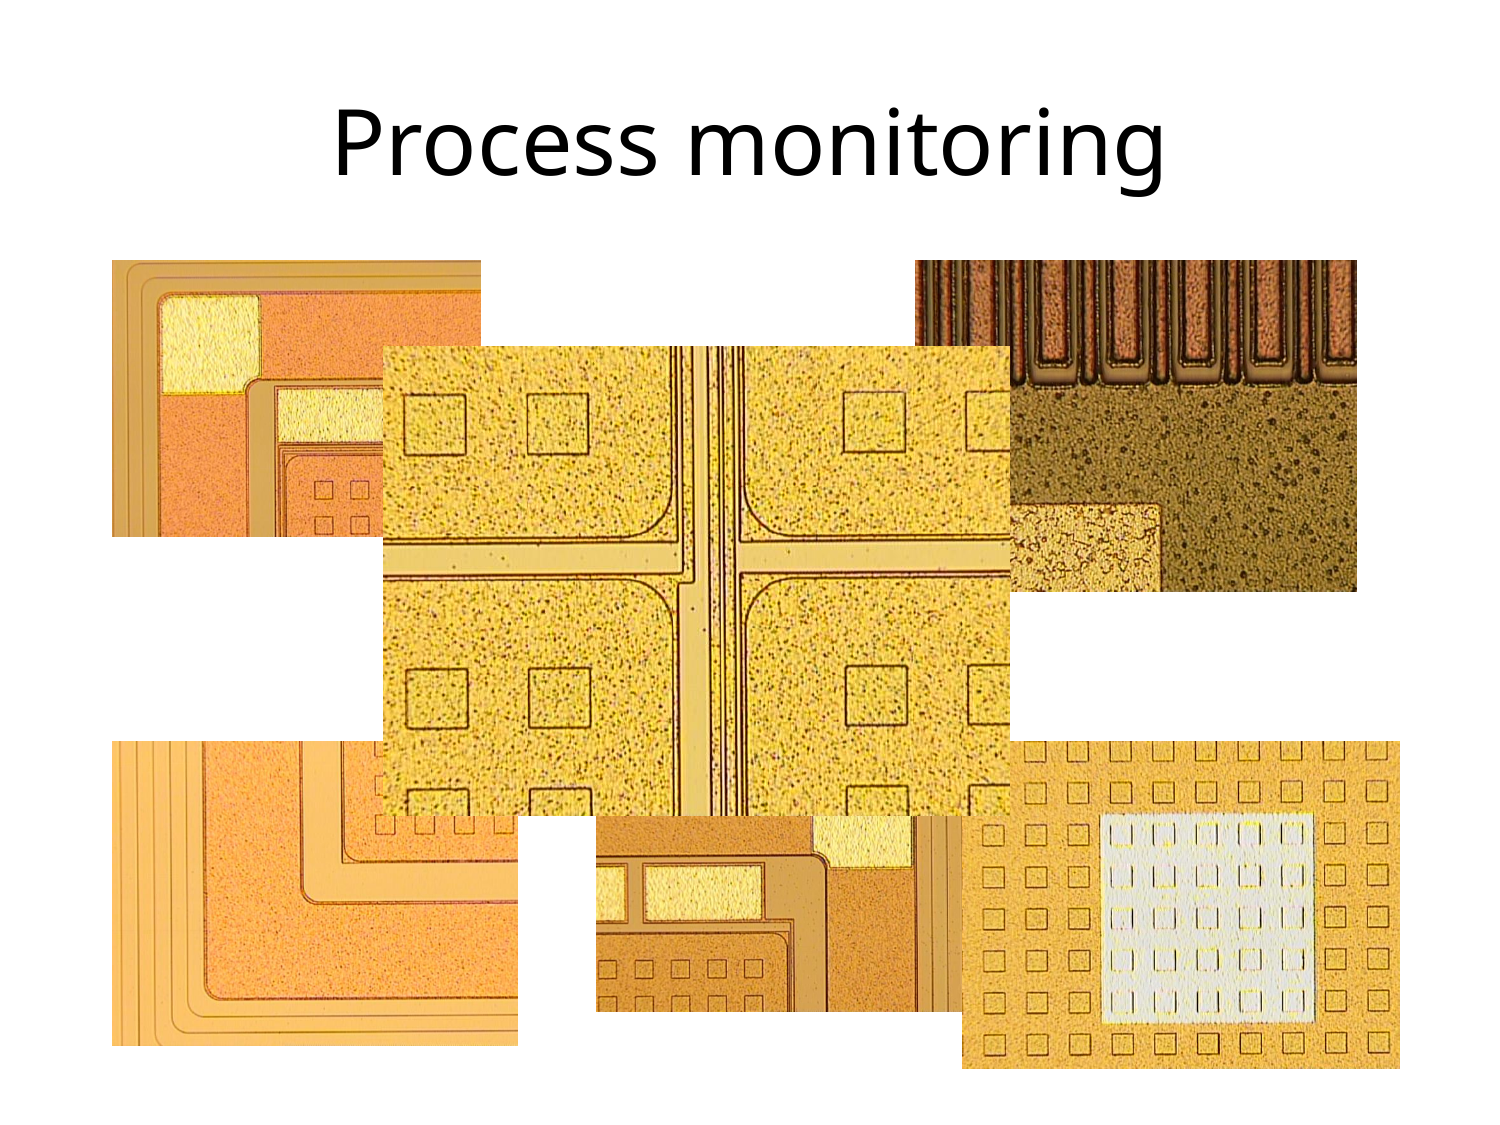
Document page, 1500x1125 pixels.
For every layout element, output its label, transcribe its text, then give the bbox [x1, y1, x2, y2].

picture [111, 260, 1400, 1069]
title Process monitoring [75, 45, 1425, 233]
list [111, 259, 481, 537]
